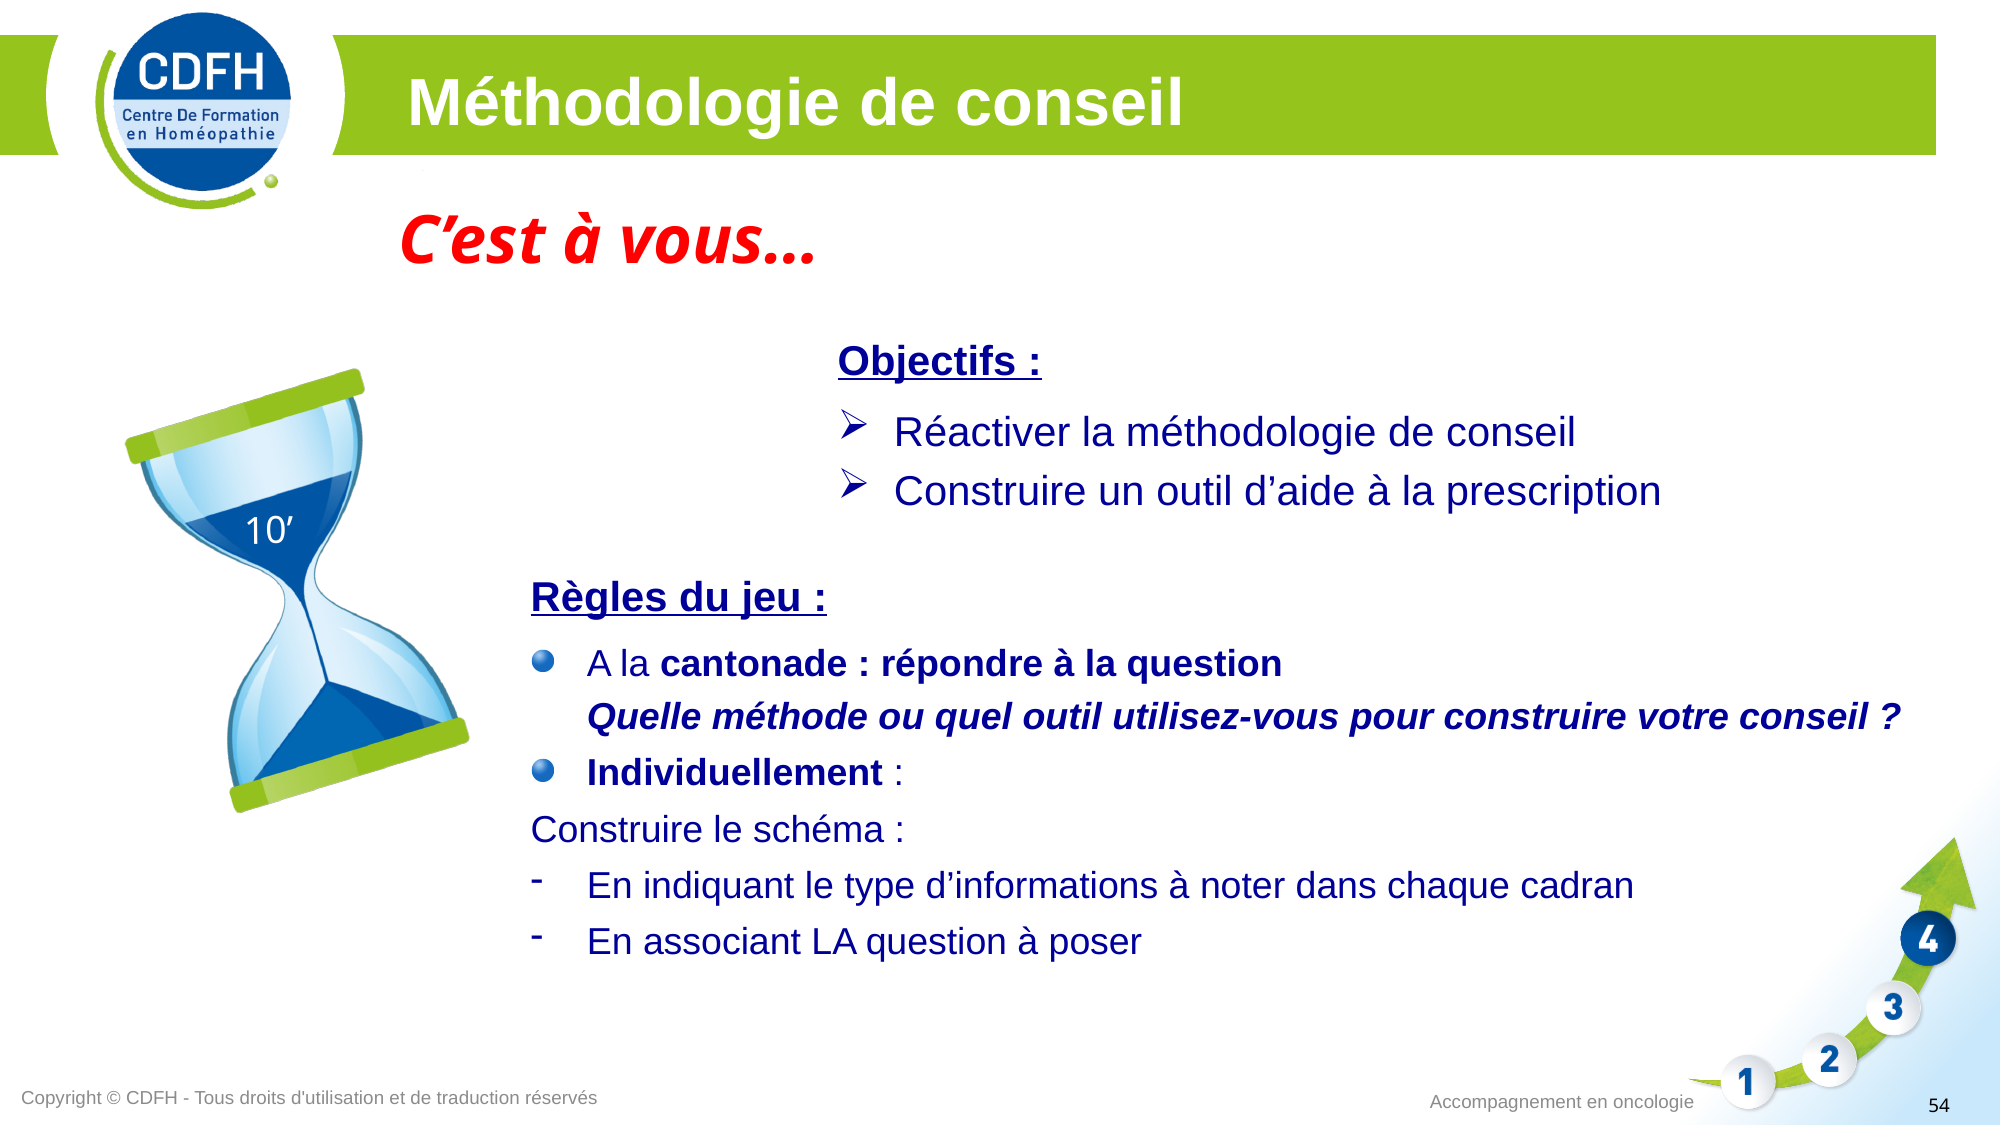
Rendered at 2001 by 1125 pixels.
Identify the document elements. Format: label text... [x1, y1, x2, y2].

text_box Objectifs : Réactiver la méthodologie de conseil Construire un outil d’aide à la prescription [822, 326, 1863, 539]
text_box 10’ [228, 494, 700, 560]
text_box Règles du jeu : A la cantonade : répondre à la question Quelle méthode ou quel outil utilisez-vous pour construire votre conseil ? Individuellement : Construire le schéma : En indiquant le type d’informations à noter dans chaque cadran En associant LA question à poser [515, 562, 1961, 1083]
text_box Méthodologie de conseil [393, 51, 1721, 147]
text_box C’est à vous… [334, 188, 885, 284]
picture [0, 0, 2000, 1125]
